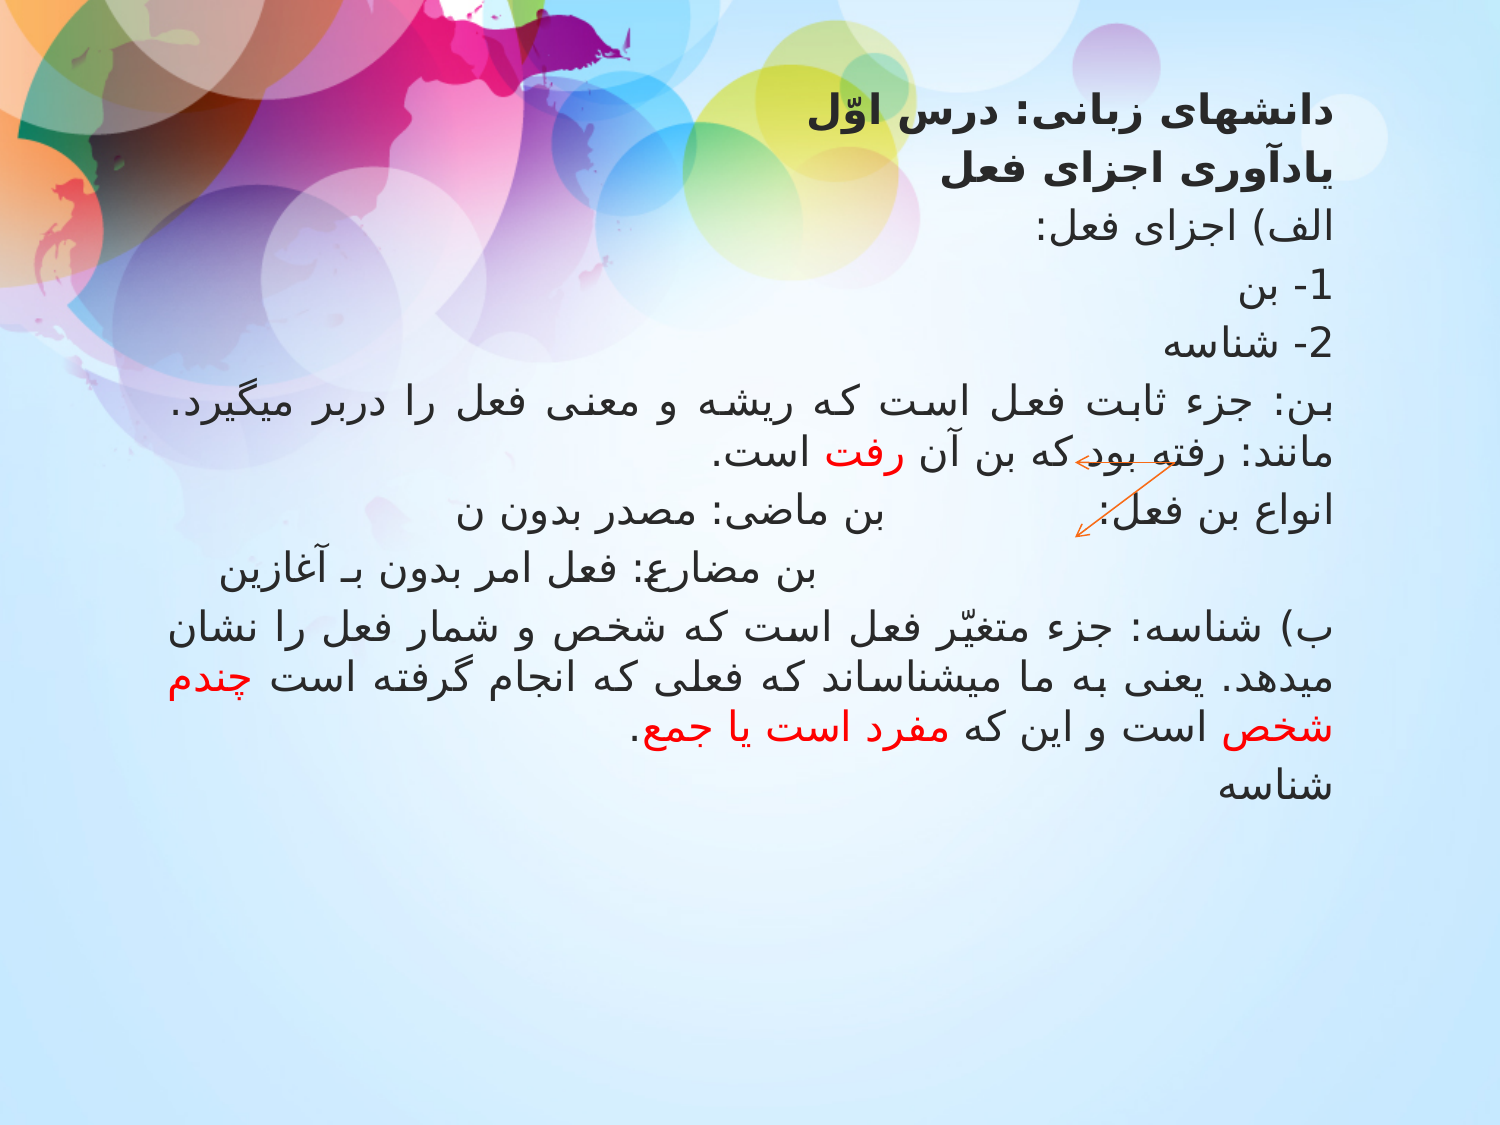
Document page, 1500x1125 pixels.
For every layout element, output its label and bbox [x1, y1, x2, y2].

picture [0, 0, 1500, 1125]
text_box [1074, 463, 1176, 538]
